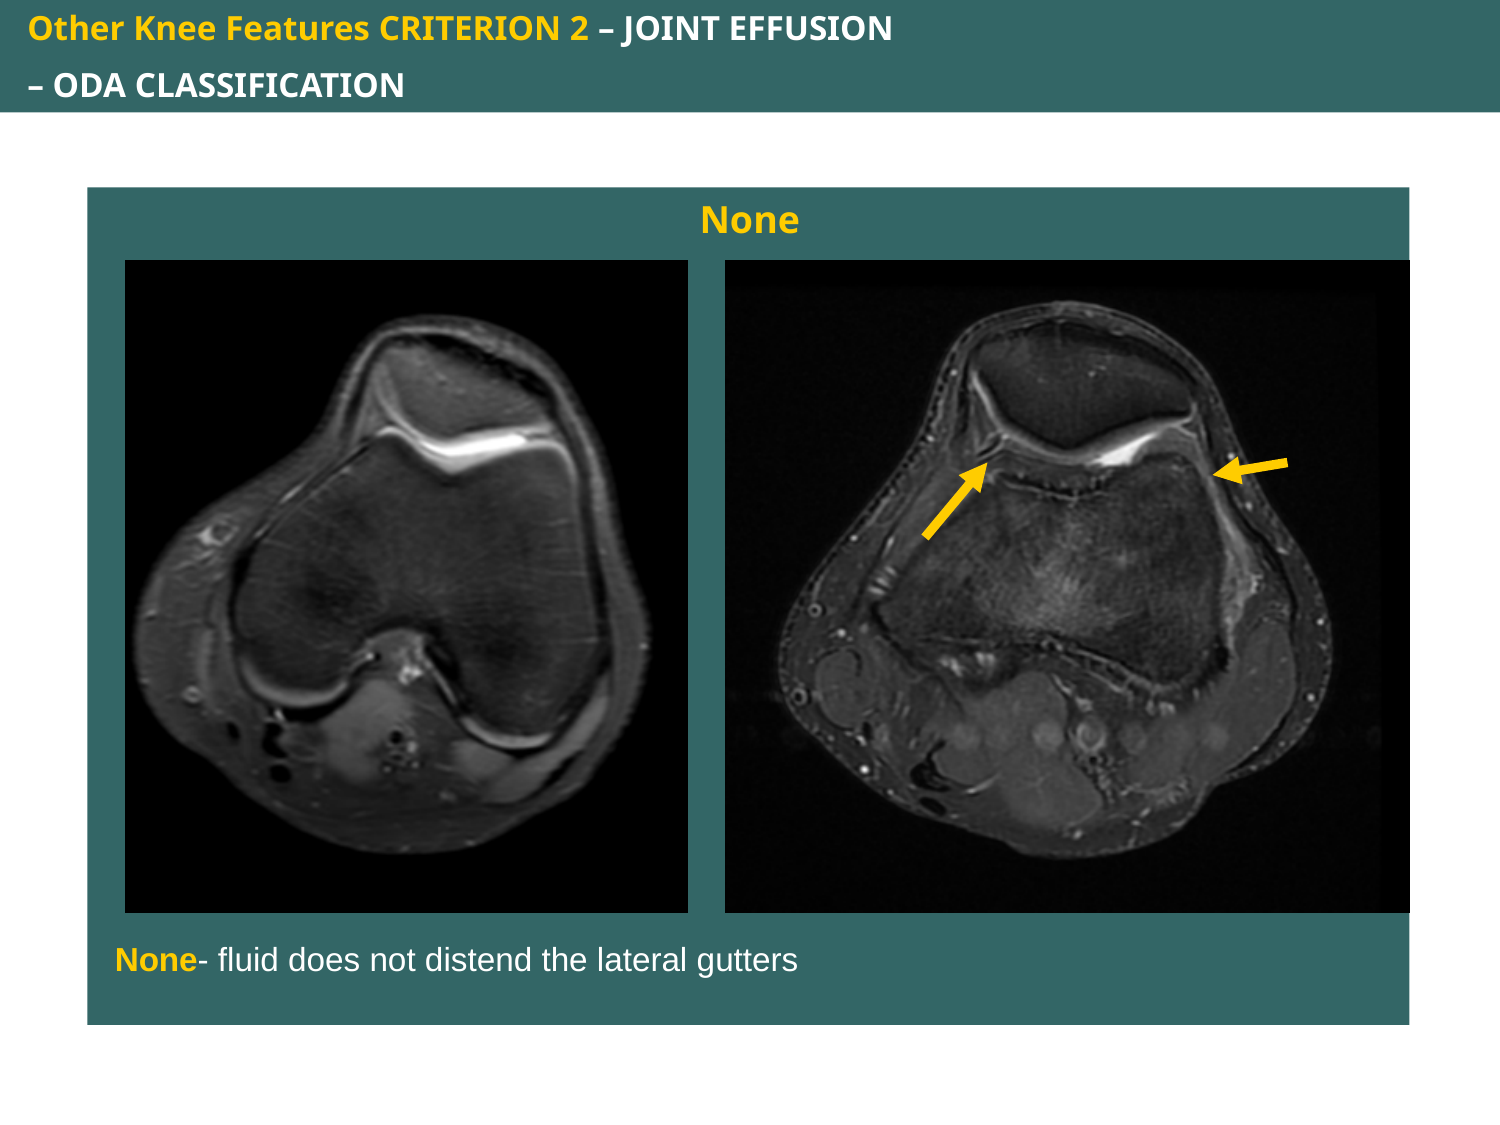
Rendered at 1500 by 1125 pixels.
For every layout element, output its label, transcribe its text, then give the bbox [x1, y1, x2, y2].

text_box [87, 238, 1410, 1025]
picture [124, 260, 689, 913]
text_box None [87, 188, 1413, 238]
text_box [0, 0, 1500, 117]
text_box None- fluid does not distend the lateral gutters [99, 938, 1400, 986]
picture [724, 260, 1410, 913]
